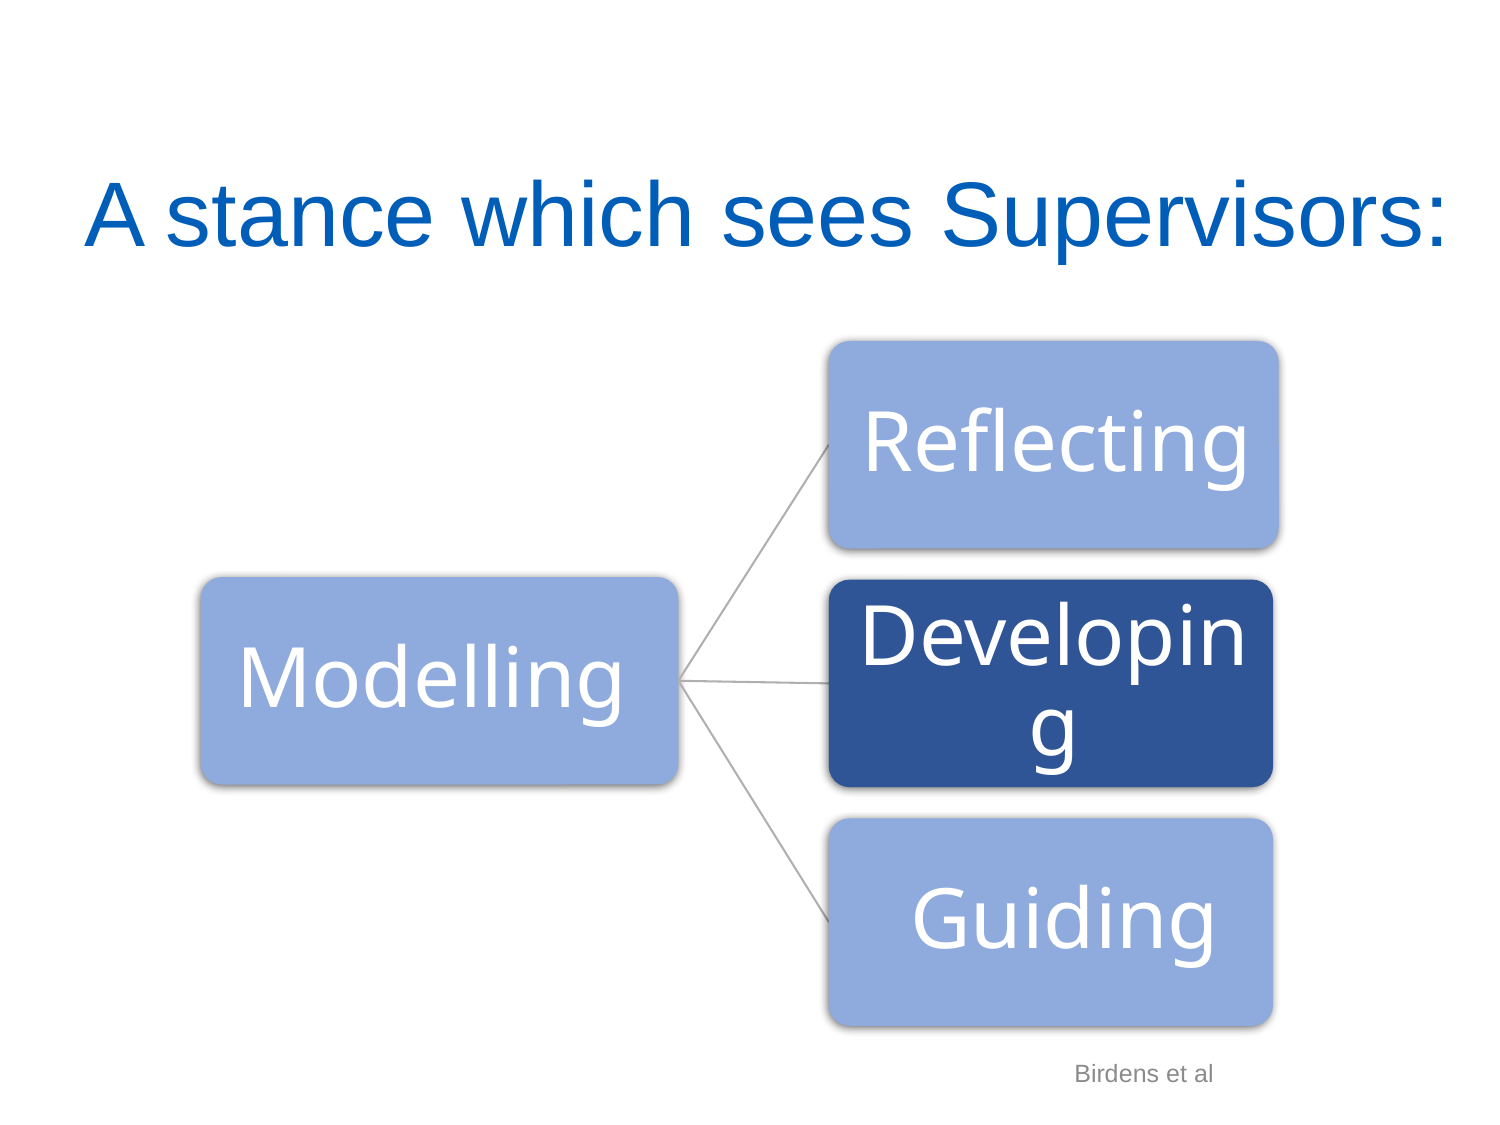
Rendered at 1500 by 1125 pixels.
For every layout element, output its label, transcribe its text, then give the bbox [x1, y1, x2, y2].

slide_number Birdens et al [1059, 1042, 1397, 1103]
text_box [117, 340, 1347, 1027]
text_box A stance which sees Supervisors: [69, 159, 1467, 274]
